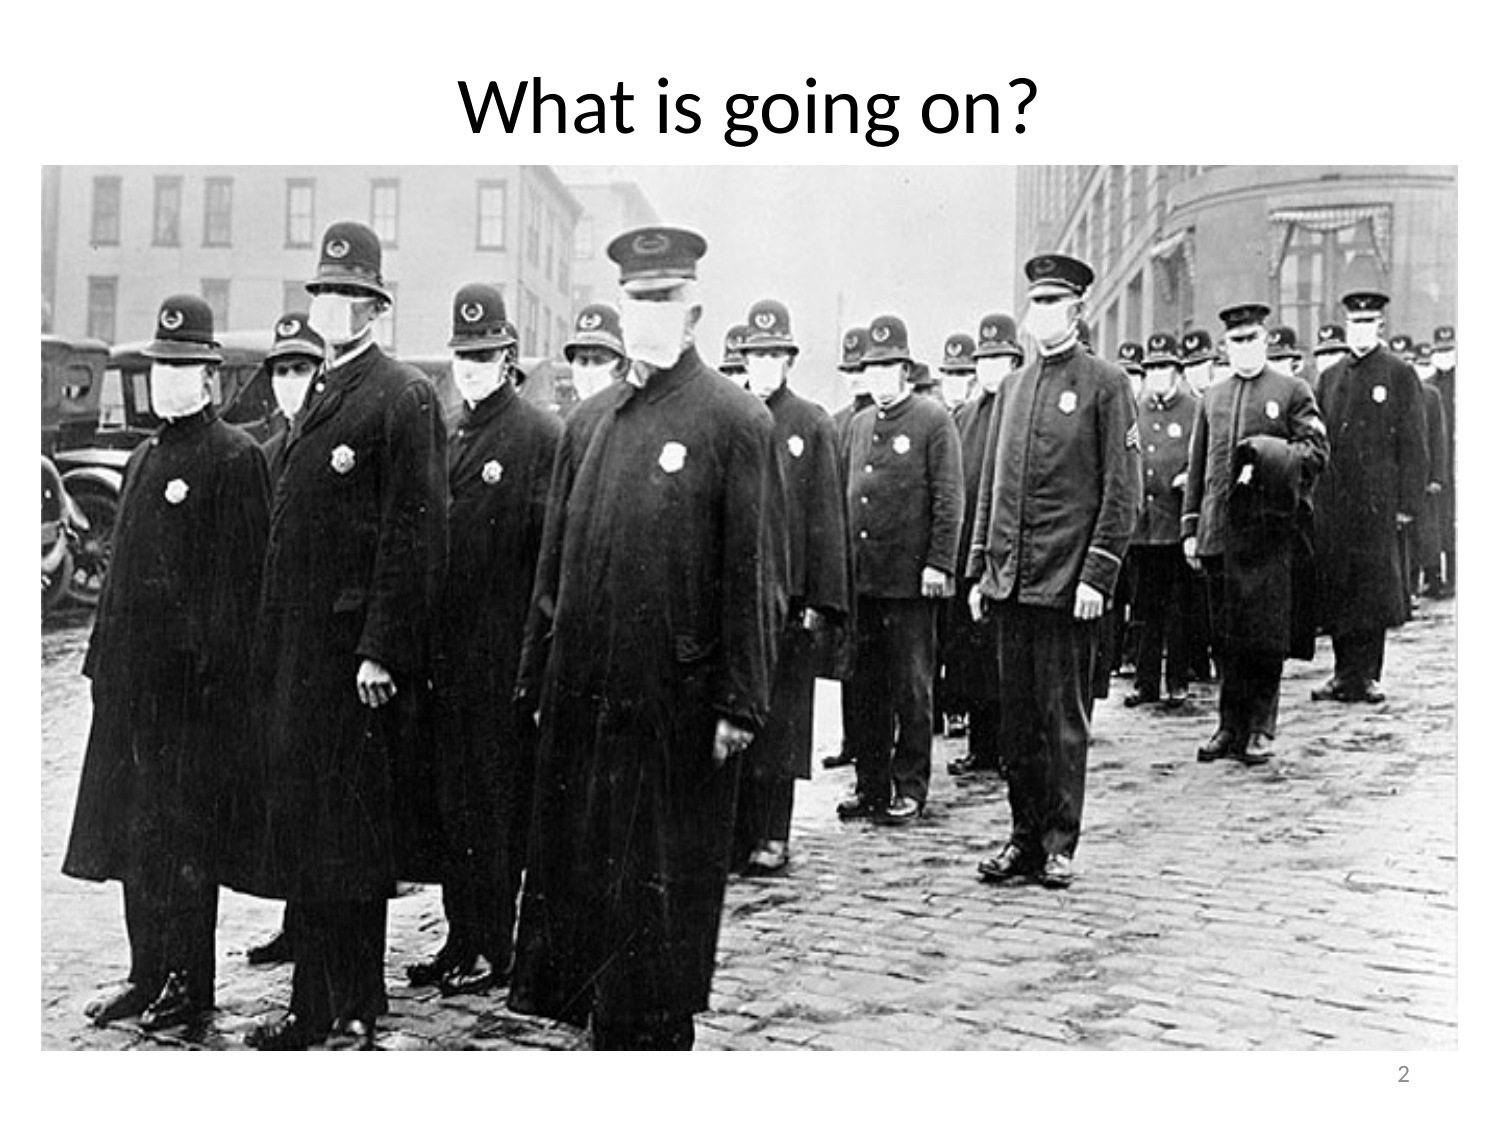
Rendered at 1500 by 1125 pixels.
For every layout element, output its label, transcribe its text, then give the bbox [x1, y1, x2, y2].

slide_number 2 [1074, 1059, 1425, 1103]
picture [41, 165, 1459, 1052]
title What is going on? [75, 45, 1425, 158]
